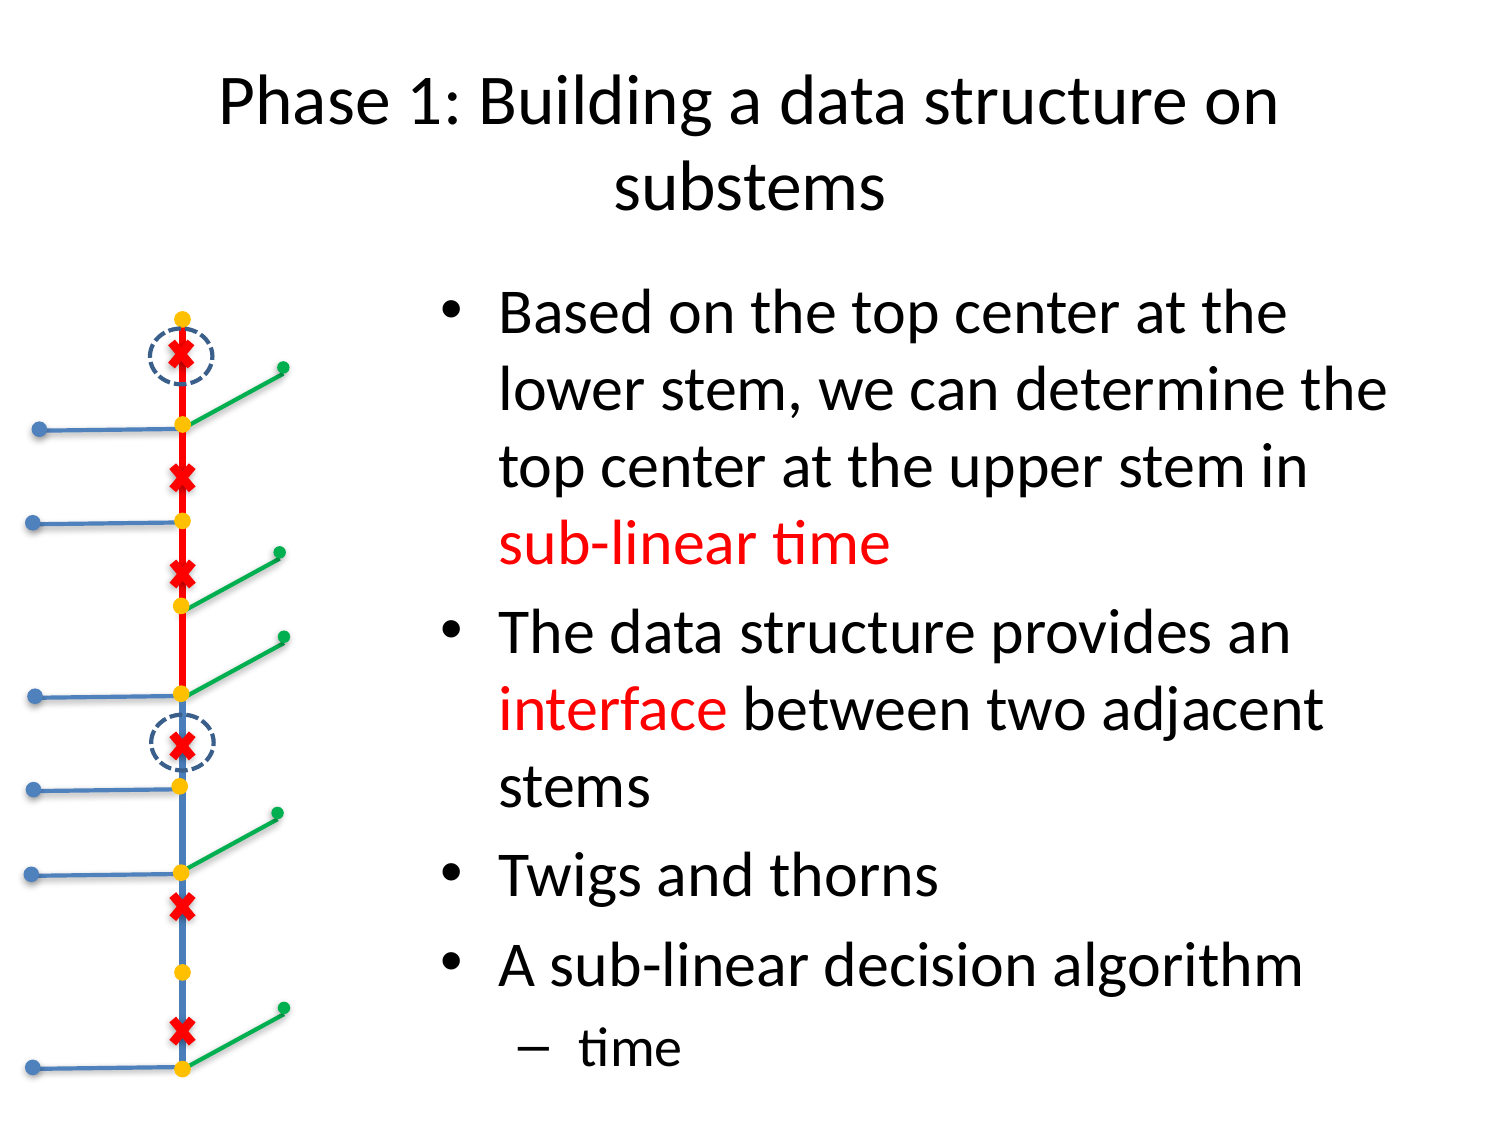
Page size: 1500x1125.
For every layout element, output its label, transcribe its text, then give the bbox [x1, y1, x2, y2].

text_box [272, 545, 287, 560]
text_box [187, 636, 278, 699]
text_box [168, 1016, 177, 1047]
text_box [25, 1060, 40, 1074]
text_box [277, 1000, 291, 1015]
text_box [187, 712, 216, 773]
text_box [149, 712, 178, 773]
text_box [24, 867, 38, 882]
text_box [168, 561, 173, 571]
text_box [174, 965, 178, 980]
text_box [25, 515, 40, 530]
text_box [172, 686, 177, 694]
text_box [187, 891, 197, 922]
text_box [168, 577, 173, 587]
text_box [31, 873, 171, 877]
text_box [187, 552, 274, 614]
text_box [168, 462, 178, 493]
text_box [187, 462, 197, 493]
text_box [147, 326, 178, 387]
text_box [168, 891, 178, 922]
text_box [187, 1007, 278, 1070]
text_box [171, 778, 178, 787]
text_box [276, 360, 291, 375]
text_box [187, 326, 215, 365]
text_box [187, 367, 278, 429]
text_box [187, 965, 191, 980]
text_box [187, 812, 272, 875]
text_box [26, 782, 40, 797]
text_box [277, 629, 291, 644]
text_box [174, 311, 191, 326]
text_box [34, 695, 177, 699]
title Phase 1: Building a data structure on substems [75, 45, 1425, 233]
text_box [32, 422, 46, 436]
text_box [32, 1066, 178, 1070]
text_box [187, 513, 191, 528]
text_box [28, 689, 42, 703]
text_box [270, 805, 285, 820]
